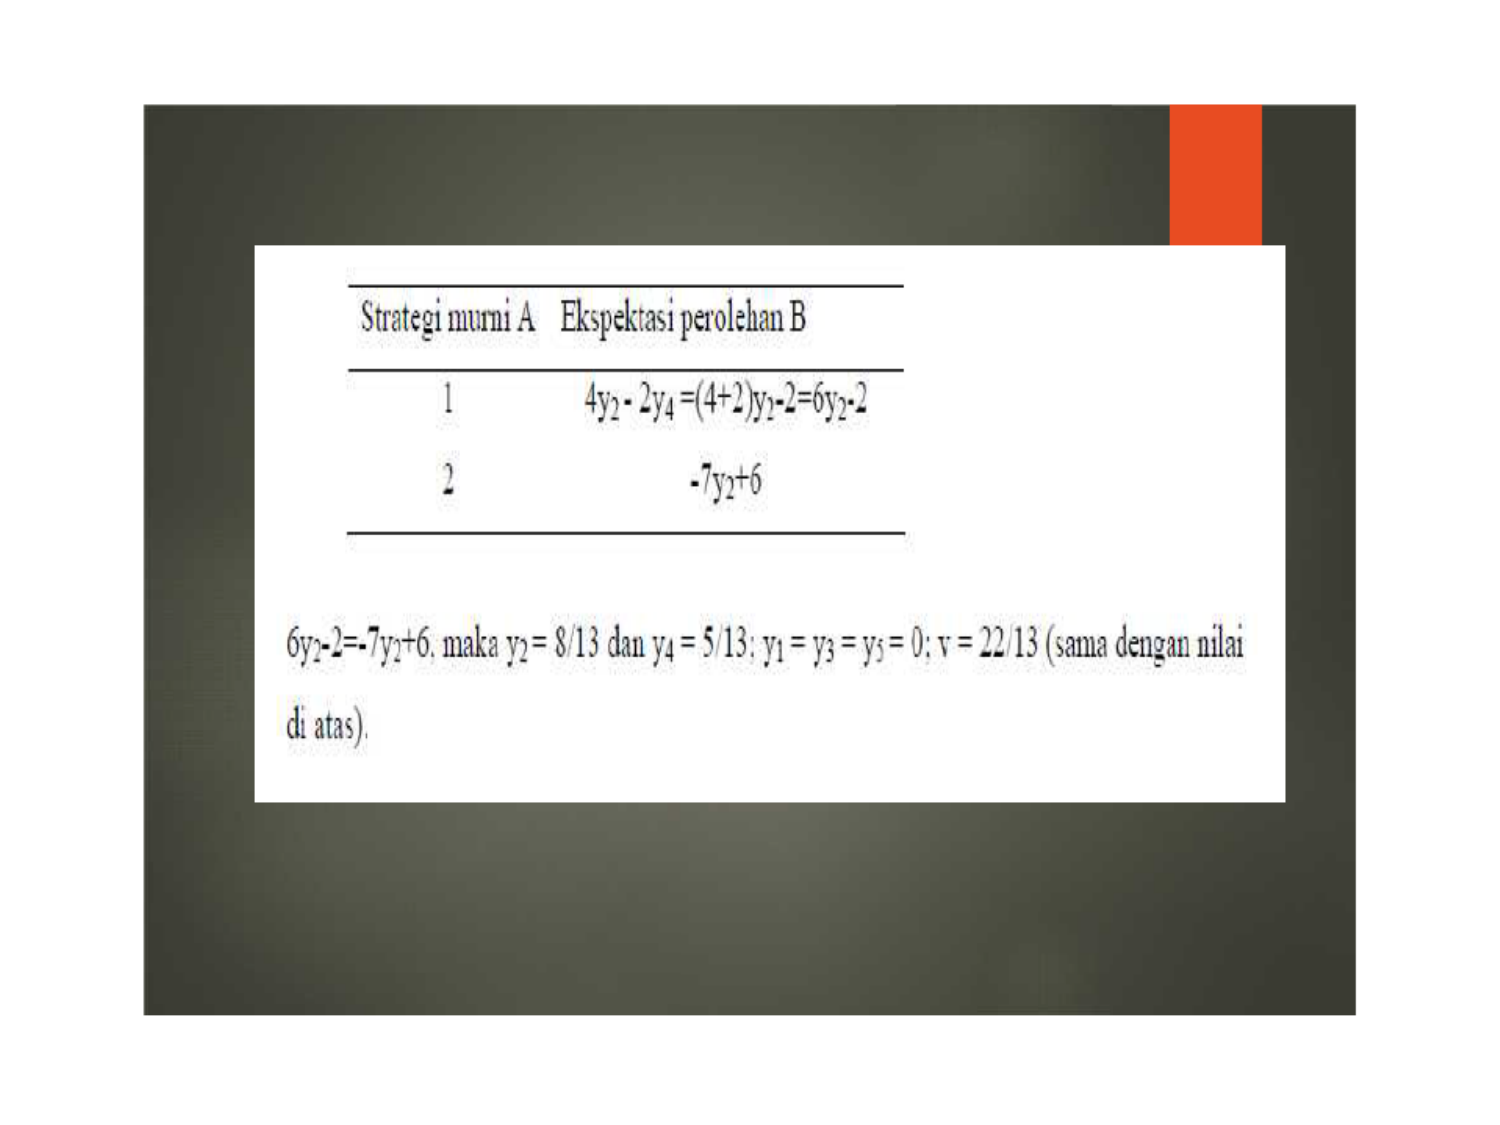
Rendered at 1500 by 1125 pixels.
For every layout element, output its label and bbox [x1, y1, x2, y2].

picture [111, 75, 1389, 1050]
